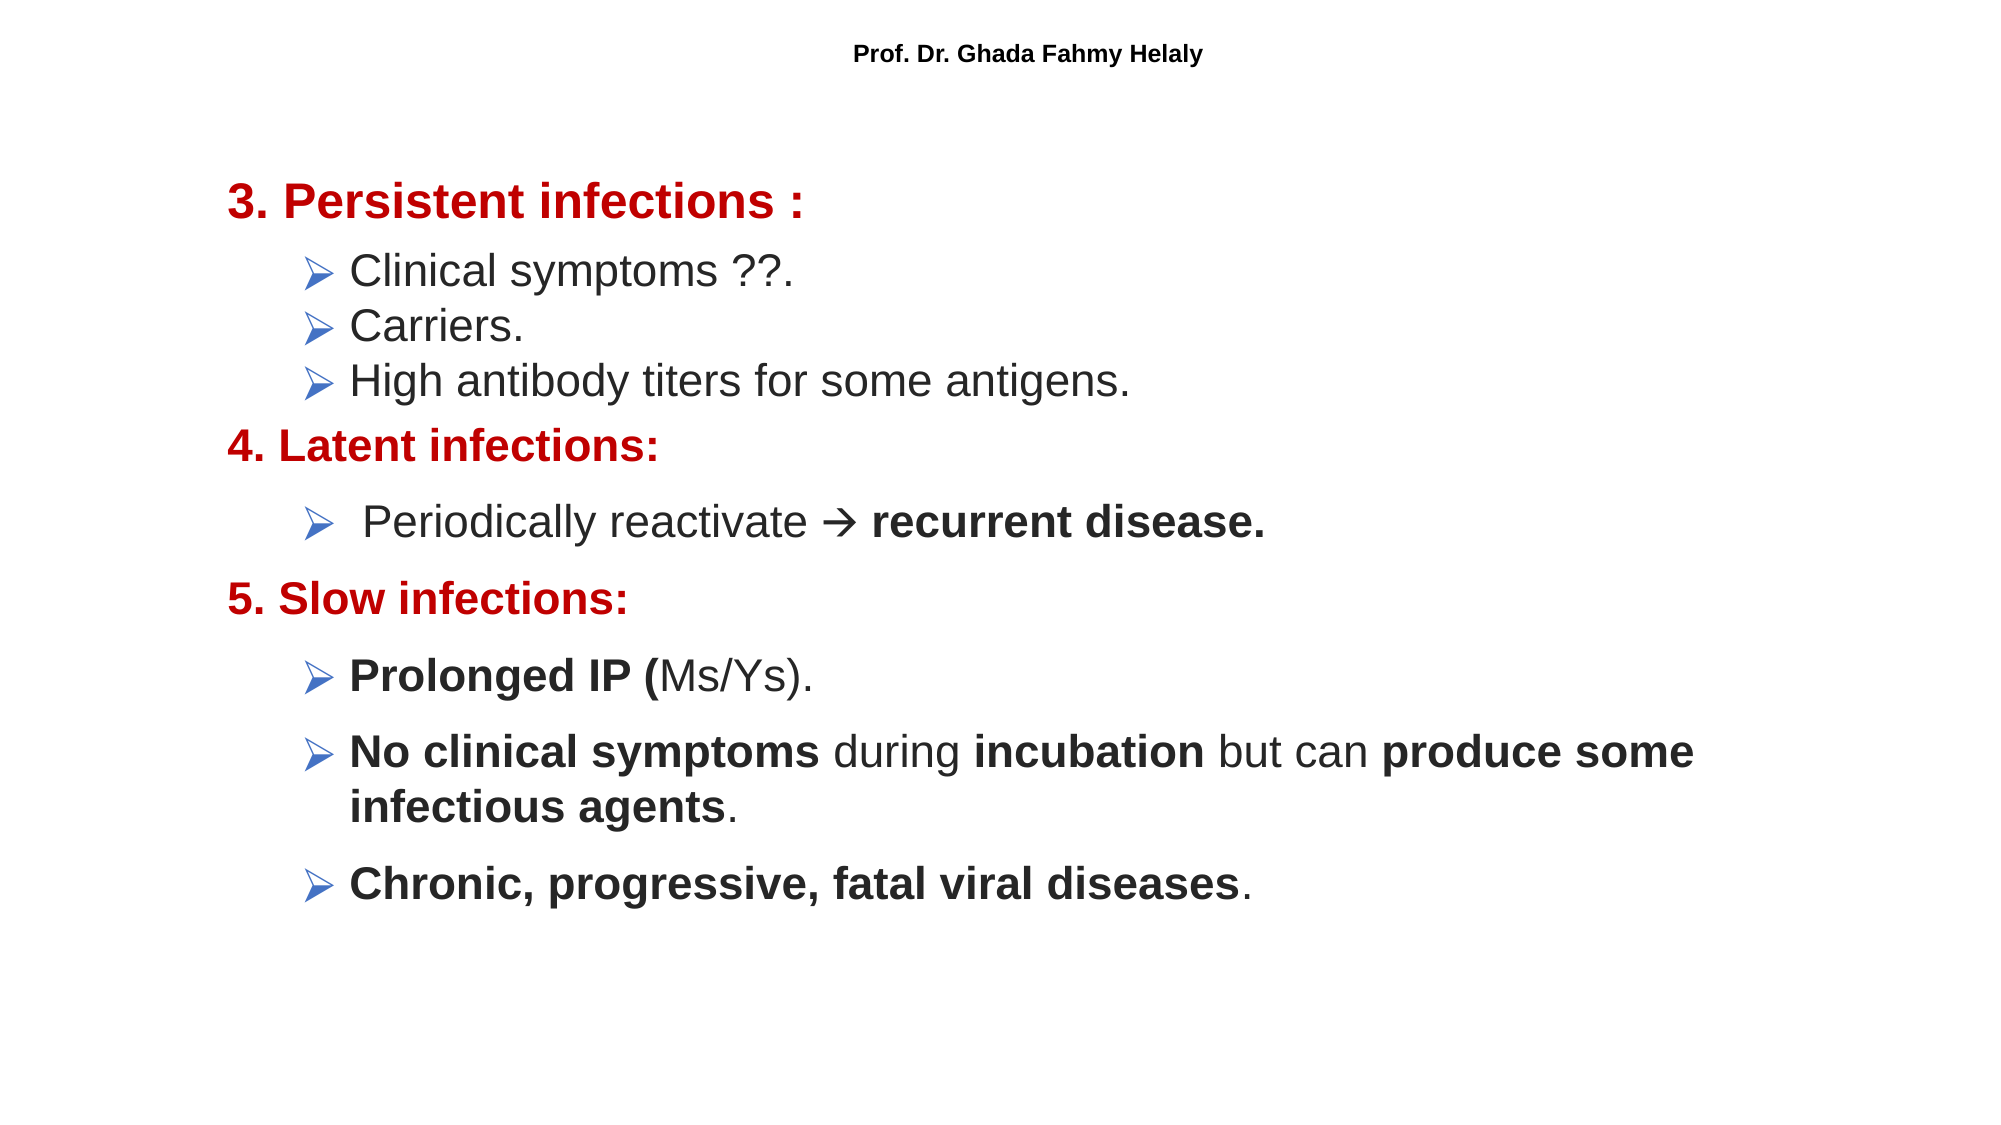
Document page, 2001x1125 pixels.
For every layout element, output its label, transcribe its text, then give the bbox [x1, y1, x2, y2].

text_box [146, 135, 1854, 964]
list 3. Persistent infections : Clinical symptoms ??. Carriers. High antibody titers for some antigens. 4. Latent infections: Periodically reactivate 🡪 recurrent disease. 5. Slow infections: Prolonged IP (Ms/Ys). No clinical symptoms during incubation but can produce some infectious agents. Chronic, progressive, fatal viral diseases. [212, 161, 1788, 1010]
footer Prof. Dr. Ghada Fahmy Helaly [838, 29, 2000, 76]
